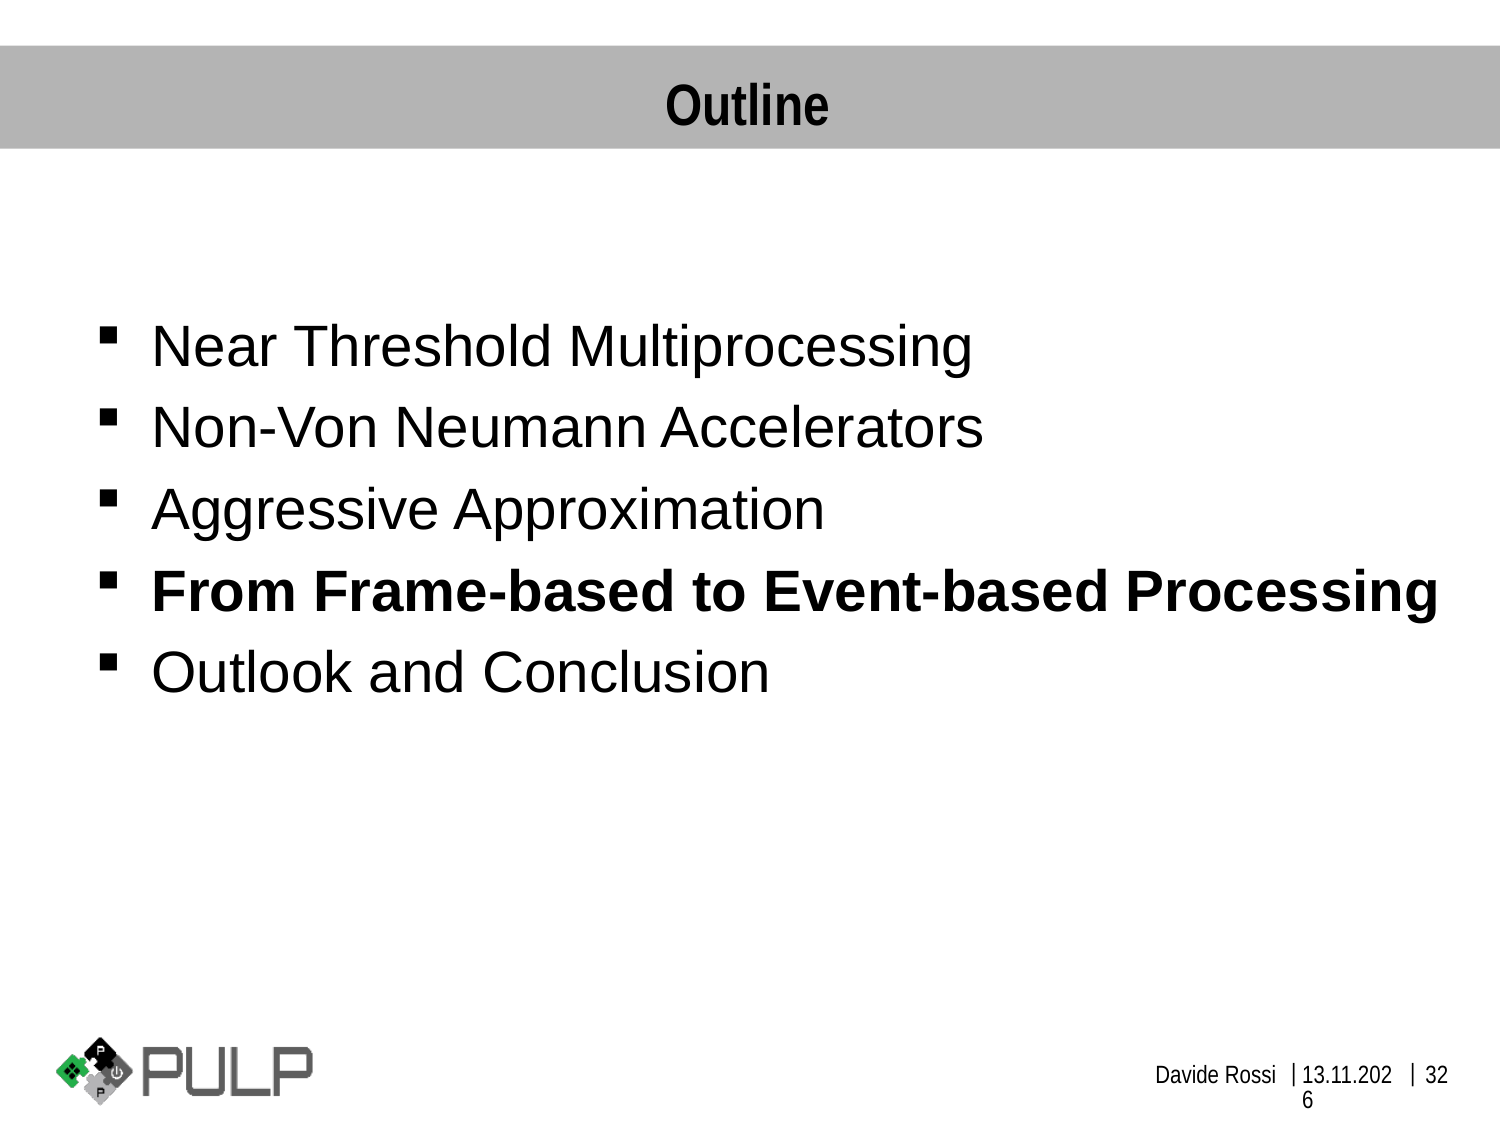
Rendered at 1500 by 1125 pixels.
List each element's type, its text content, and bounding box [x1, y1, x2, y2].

footer Davide Rossi [750, 1034, 1277, 1112]
text_box Near Threshold Multiprocessing Non-Von Neumann Accelerators Aggressive Approximation From Frame-based to Event-based Processing Outlook and Conclusion [80, 300, 1483, 853]
slide_number 32 [1415, 1034, 1459, 1112]
picture [53, 1034, 316, 1108]
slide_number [1302, 1034, 1403, 1112]
title Outline [51, 54, 1445, 138]
